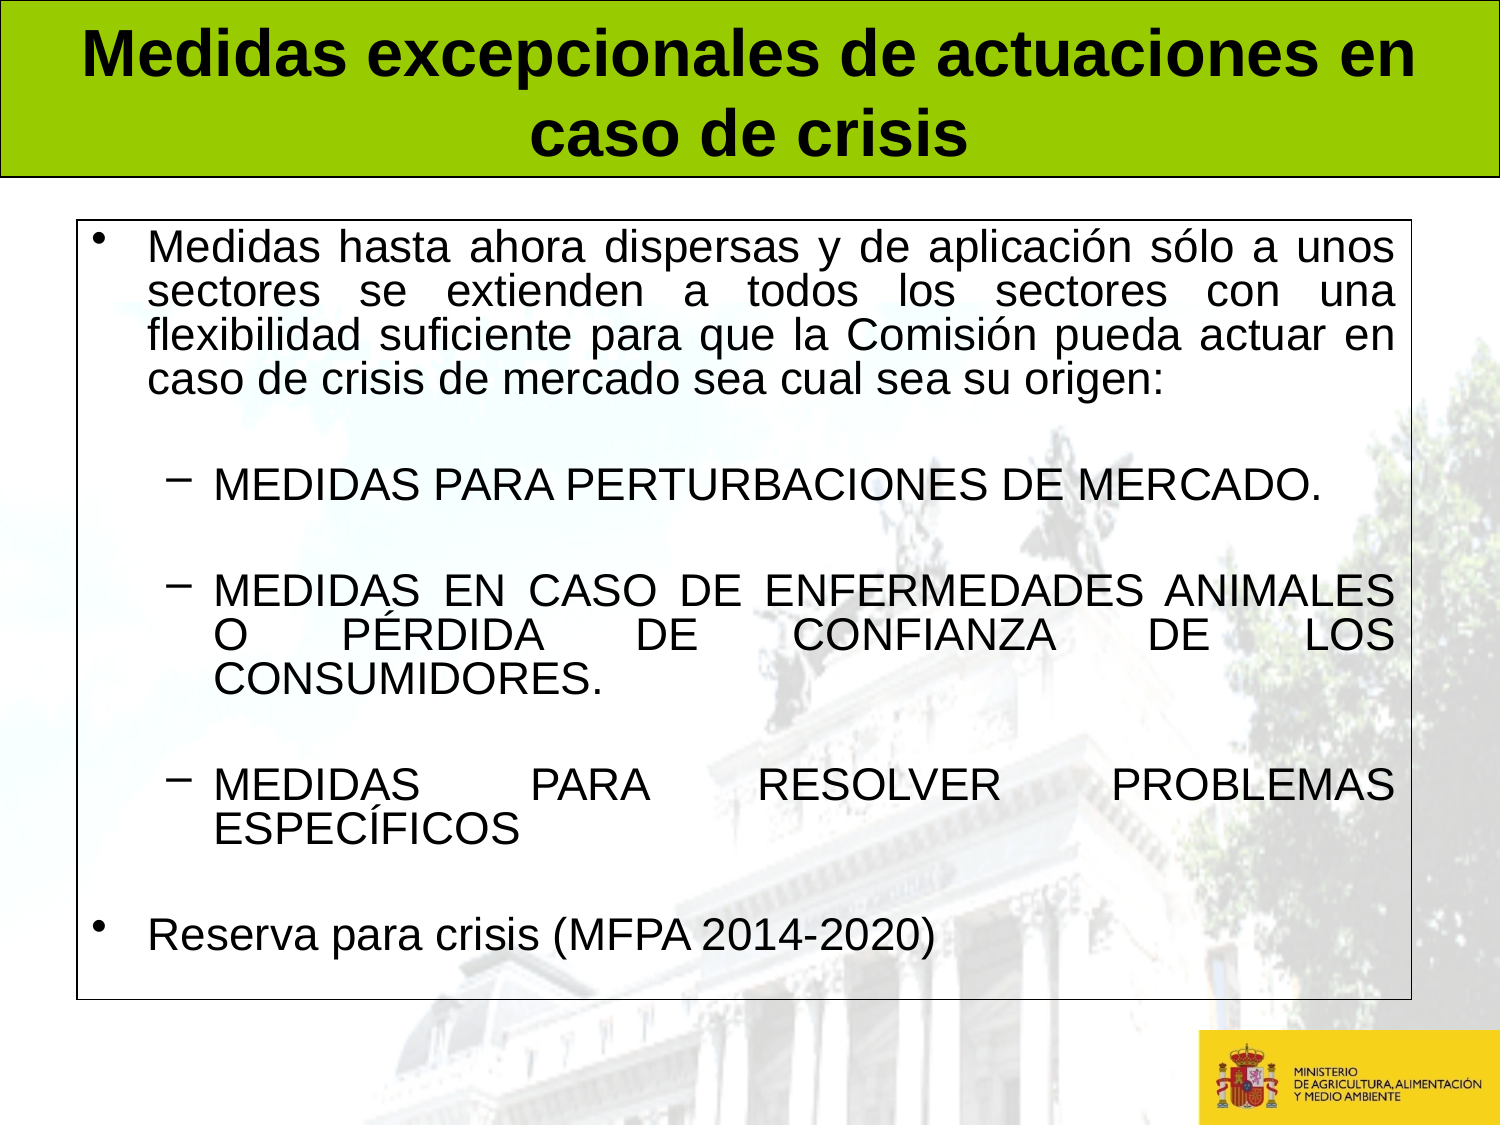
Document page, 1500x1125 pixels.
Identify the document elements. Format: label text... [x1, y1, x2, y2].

text_box Medidas excepcionales de actuaciones en caso de crisis [0, 0, 1500, 178]
picture [1198, 1030, 1500, 1125]
text_box Medidas hasta ahora dispersas y de aplicación sólo a unos sectores se extienden a todos los sectores con una flexibilidad suficiente para que la Comisión pueda actuar en caso de crisis de mercado sea cual sea su origen: MEDIDAS PARA PERTURBACIONES DE MERCADO. MEDIDAS EN CASO DE ENFERMEDADES ANIMALES O PÉRDIDA DE CONFIANZA DE LOS CONSUMIDORES. MEDIDAS PARA RESOLVER PROBLEMAS ESPECÍFICOS Reserva para crisis (MFPA 2014-2020) [76, 219, 1412, 1000]
